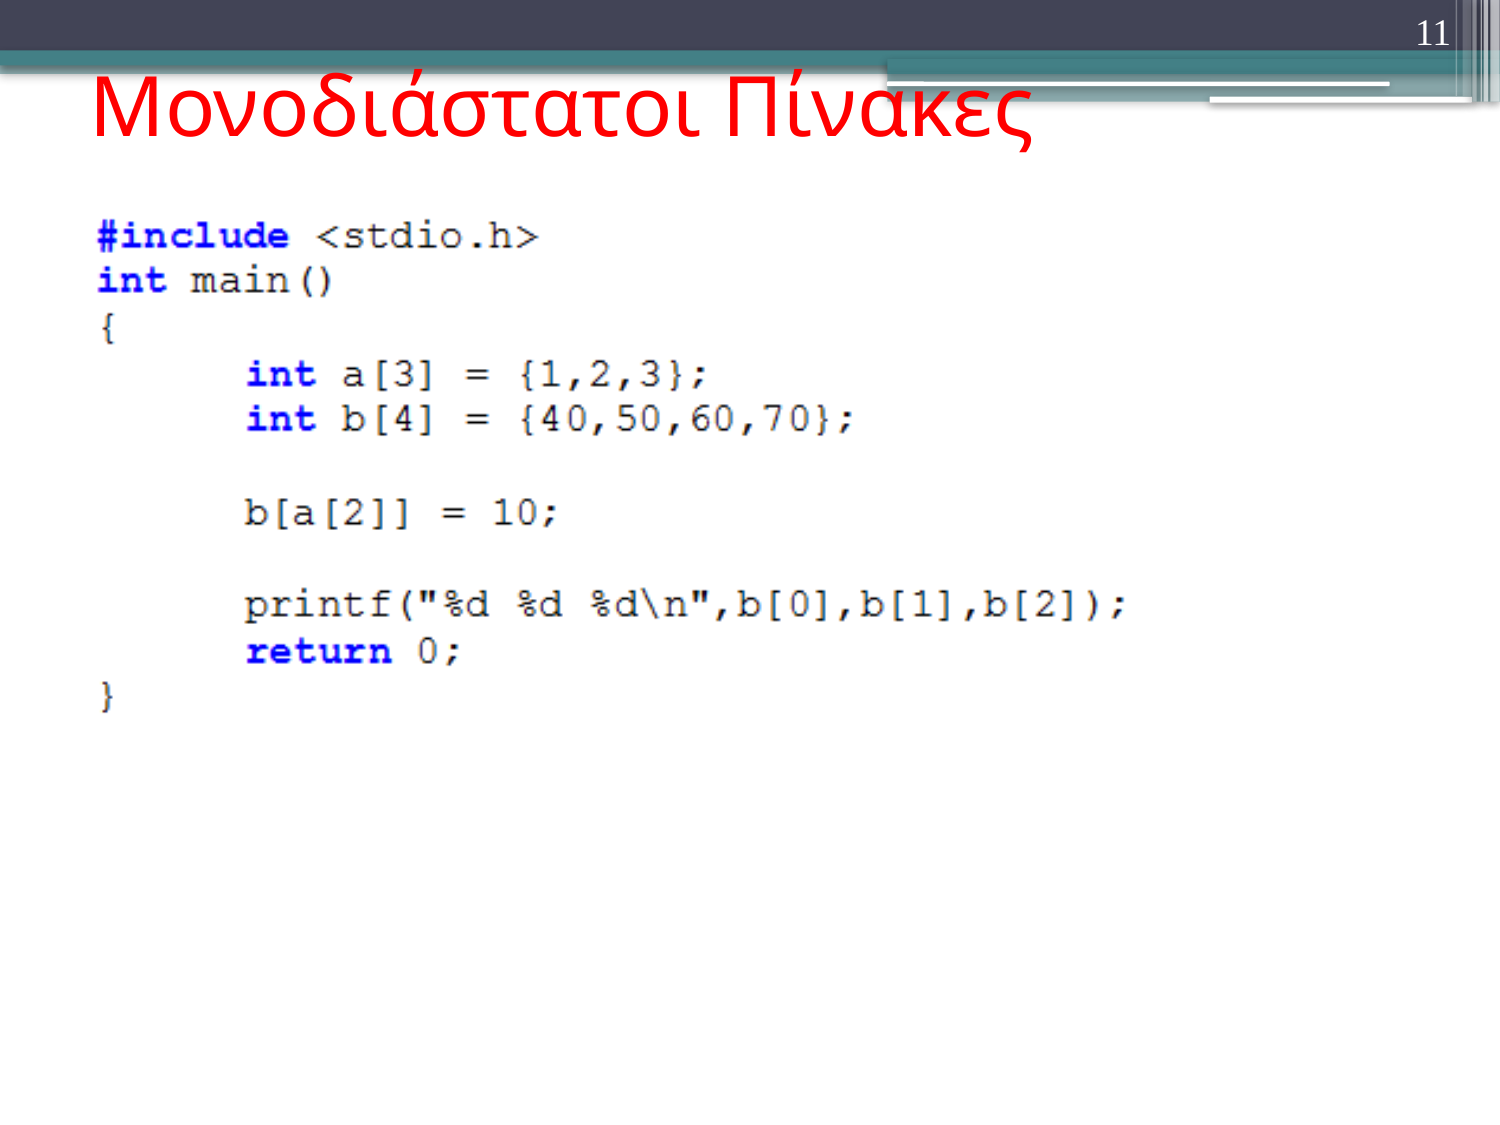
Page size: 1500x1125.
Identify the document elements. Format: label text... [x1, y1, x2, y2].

slide_number 11 [1340, 0, 1466, 61]
picture [74, 205, 1146, 743]
title Μονοδιάστατοι Πίνακες [75, 15, 1425, 191]
